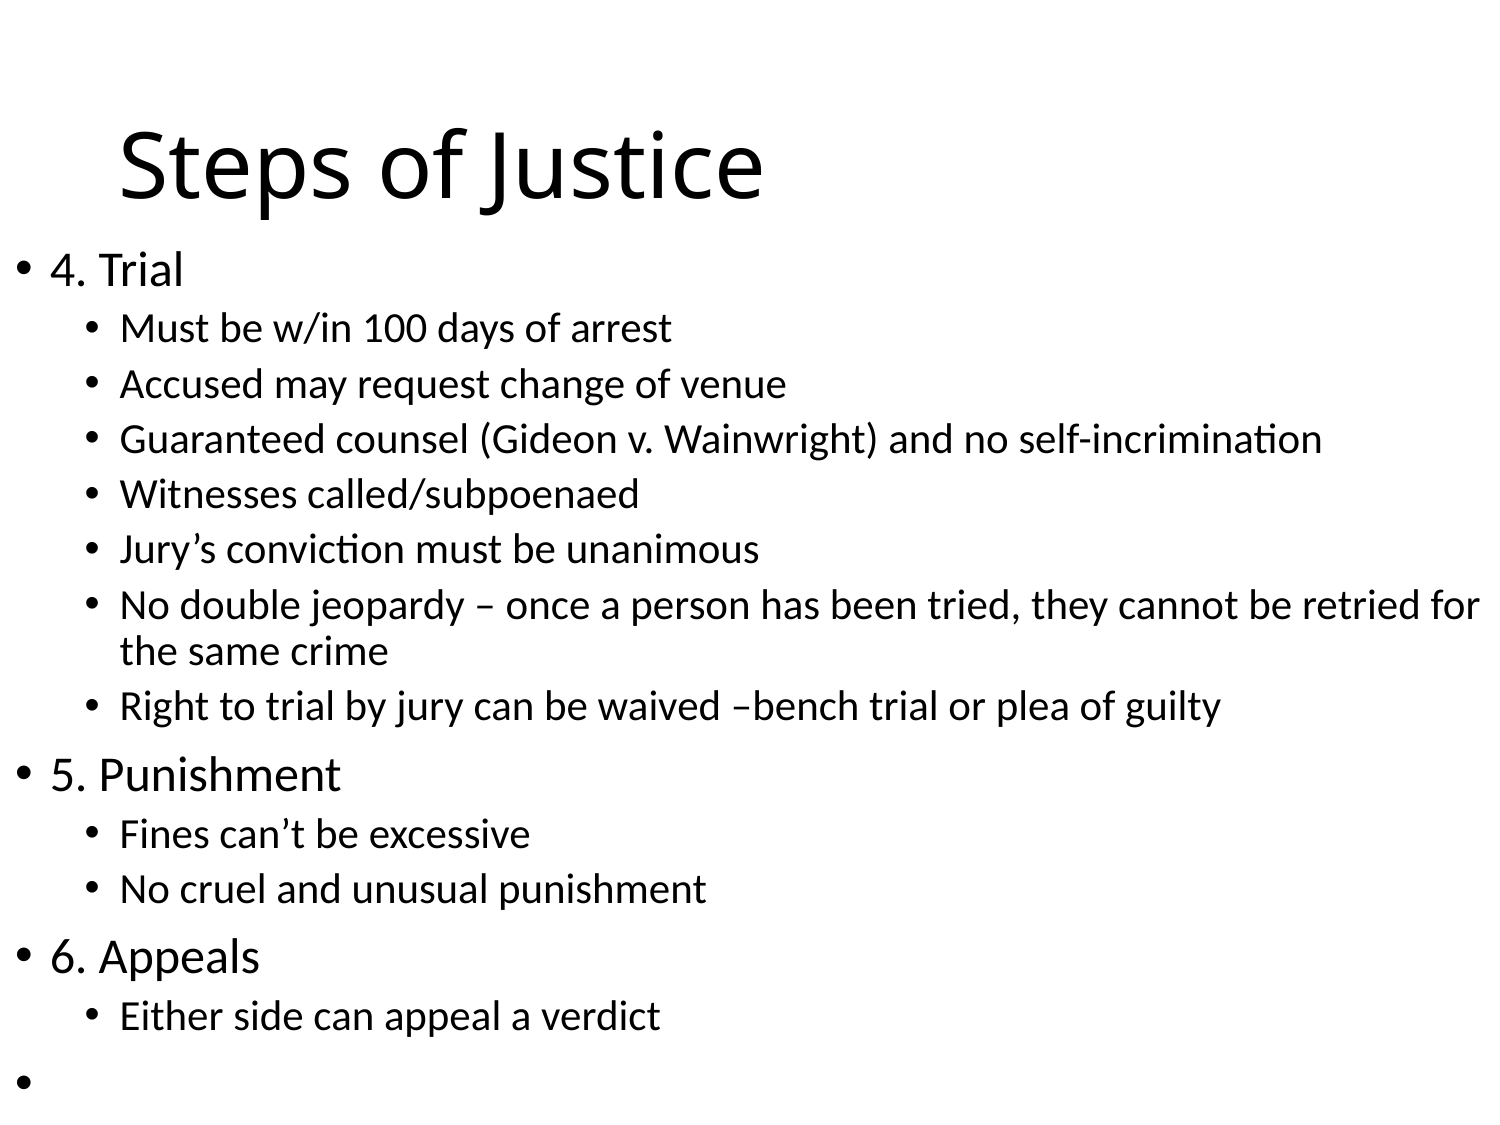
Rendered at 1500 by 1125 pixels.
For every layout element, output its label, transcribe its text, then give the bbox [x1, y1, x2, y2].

title Steps of Justice [103, 59, 1397, 235]
list 4. Trial Must be w/in 100 days of arrest Accused may request change of venue Guaranteed counsel (Gideon v. Wainwright) and no self-incrimination Witnesses called/subpoenaed Jury’s conviction must be unanimous No double jeopardy – once a person has been tried, they cannot be retried for the same crime Right to trial by jury can be waived –bench trial or plea of guilty 5. Punishment Fines can’t be excessive No cruel and unusual punishment 6. Appeals Either side can appeal a verdict [0, 235, 1500, 1125]
